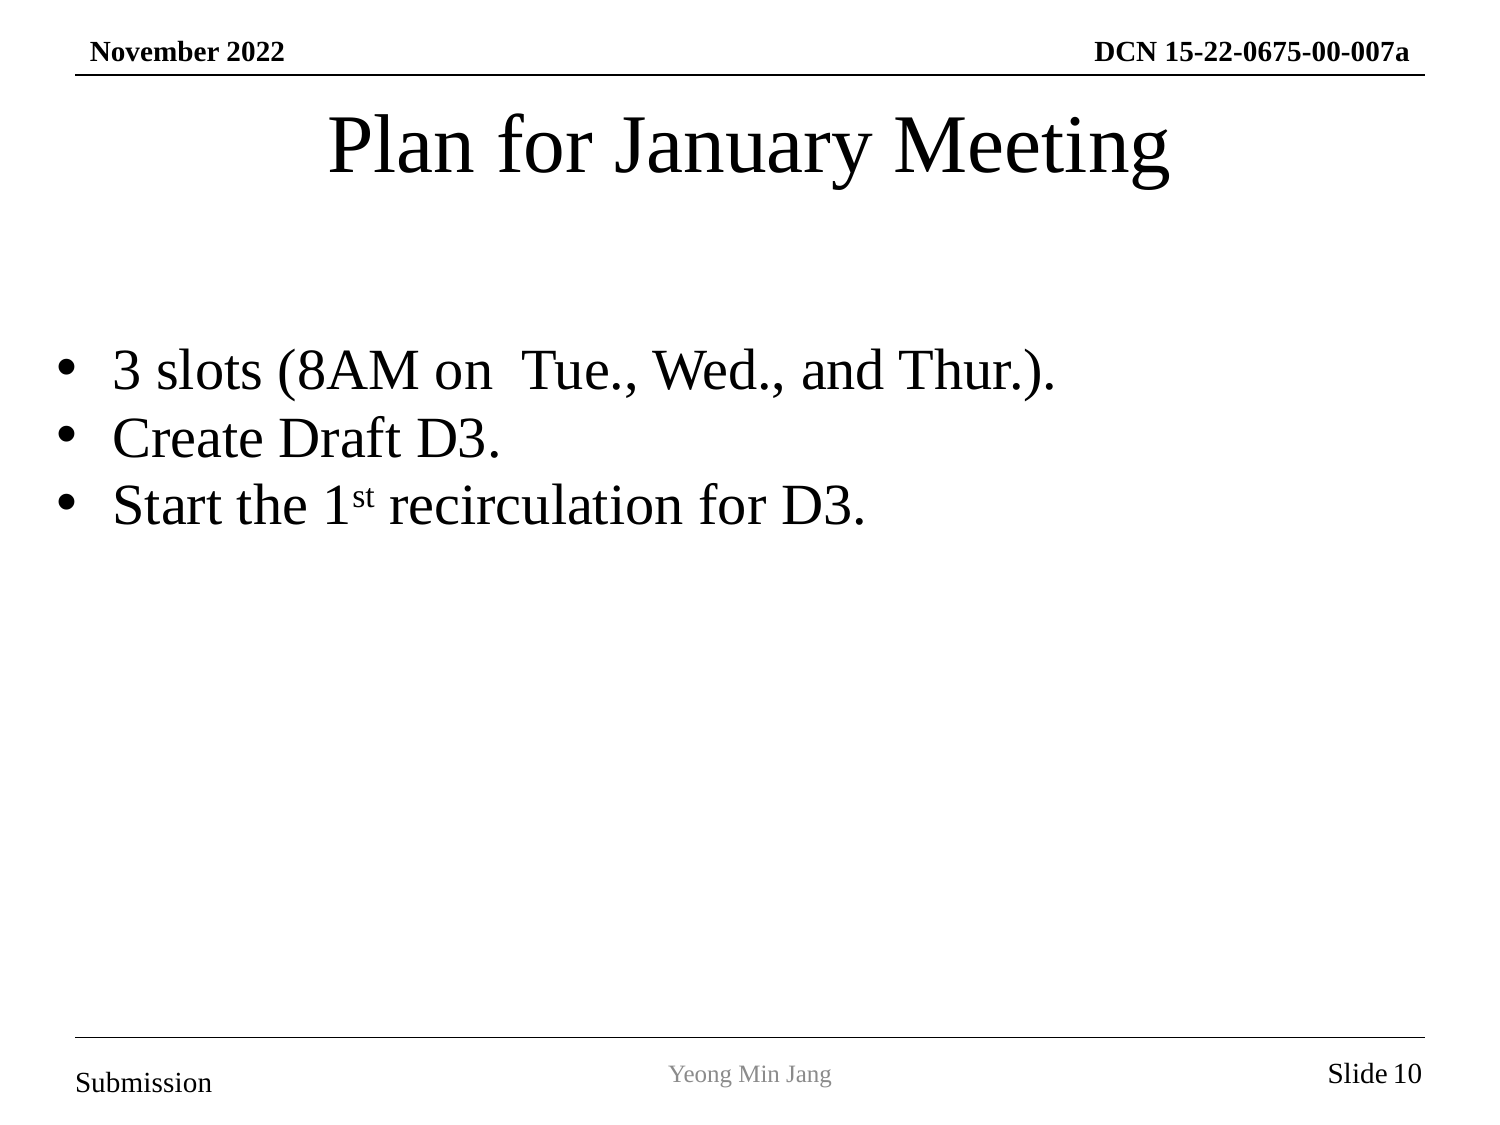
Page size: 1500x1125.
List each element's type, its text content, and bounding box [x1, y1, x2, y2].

title Plan for January Meeting [75, 45, 1425, 233]
list 3 slots (8AM on Tue., Wed., and Thur.). Create Draft D3. Start the 1st recirculation for D3. [41, 337, 1459, 976]
